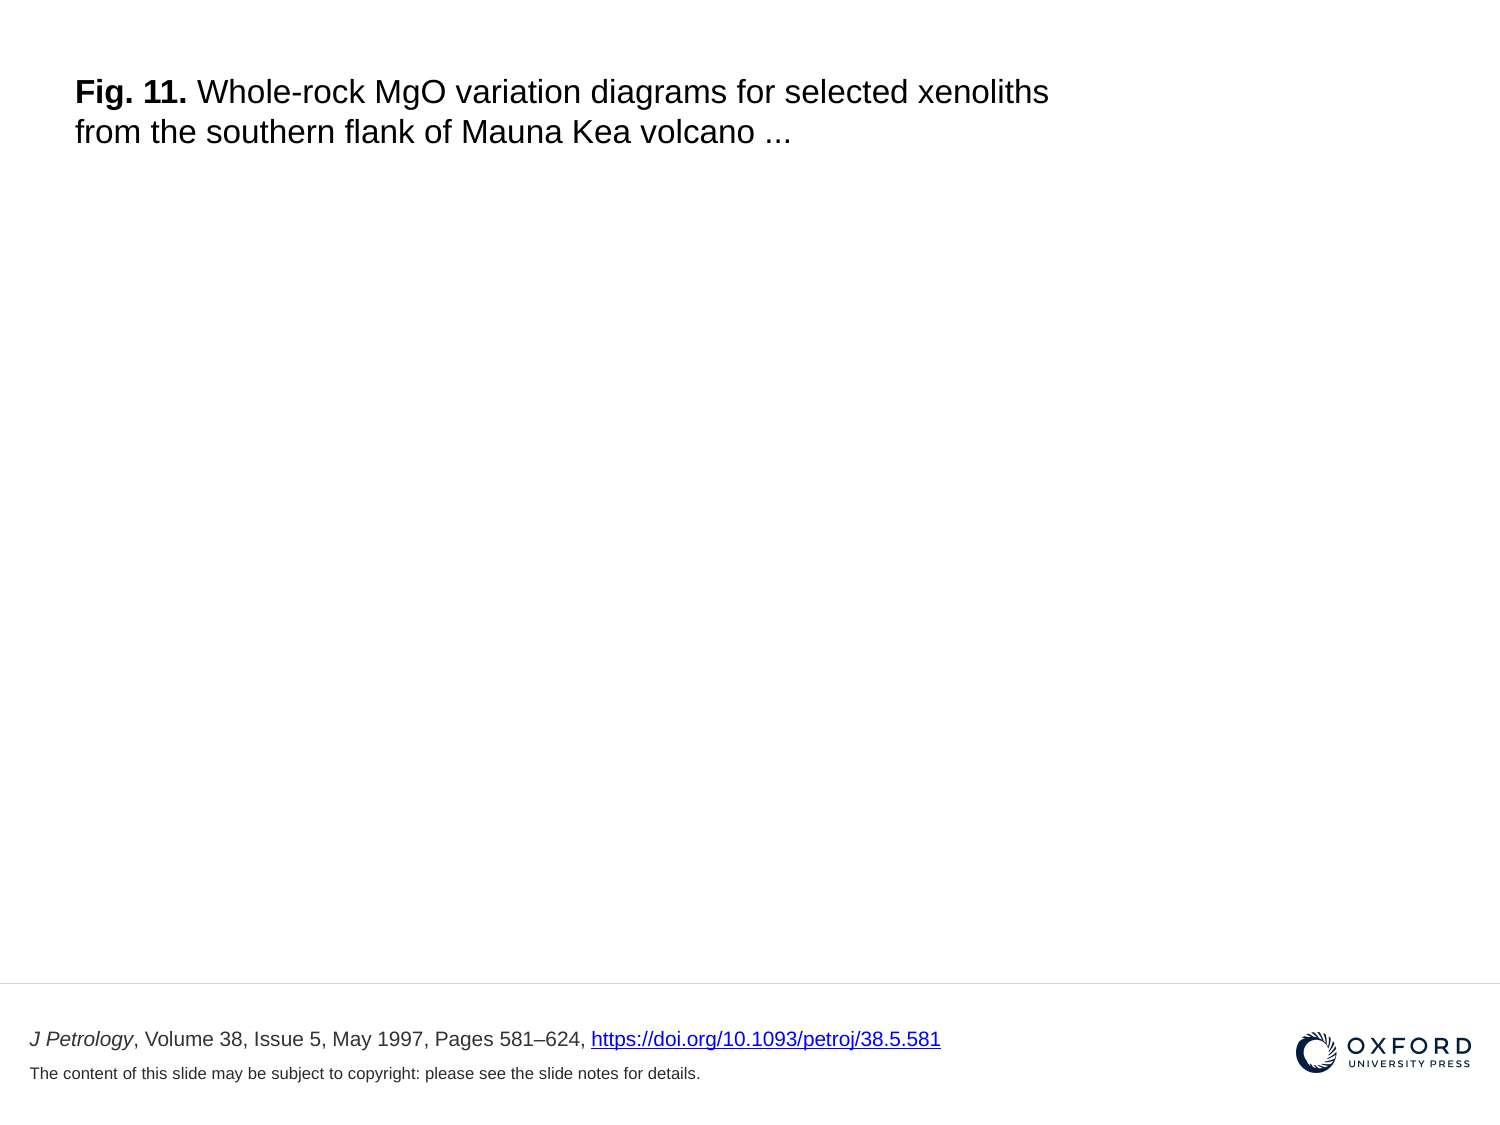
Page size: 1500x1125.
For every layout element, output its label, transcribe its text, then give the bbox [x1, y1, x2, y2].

footer J Petrology, Volume 38, Issue 5, May 1997, Pages 581–624, https://doi.org/10.1093/petroj/38.5.581 The content of this slide may be subject to copyright: please see the slide notes for details. [0, 983, 1260, 1125]
title Fig. 11. Whole-rock MgO variation diagrams for selected xenoliths from the southern flank of Mauna Kea volcano ... [75, 69, 1078, 171]
picture [1296, 1032, 1471, 1073]
